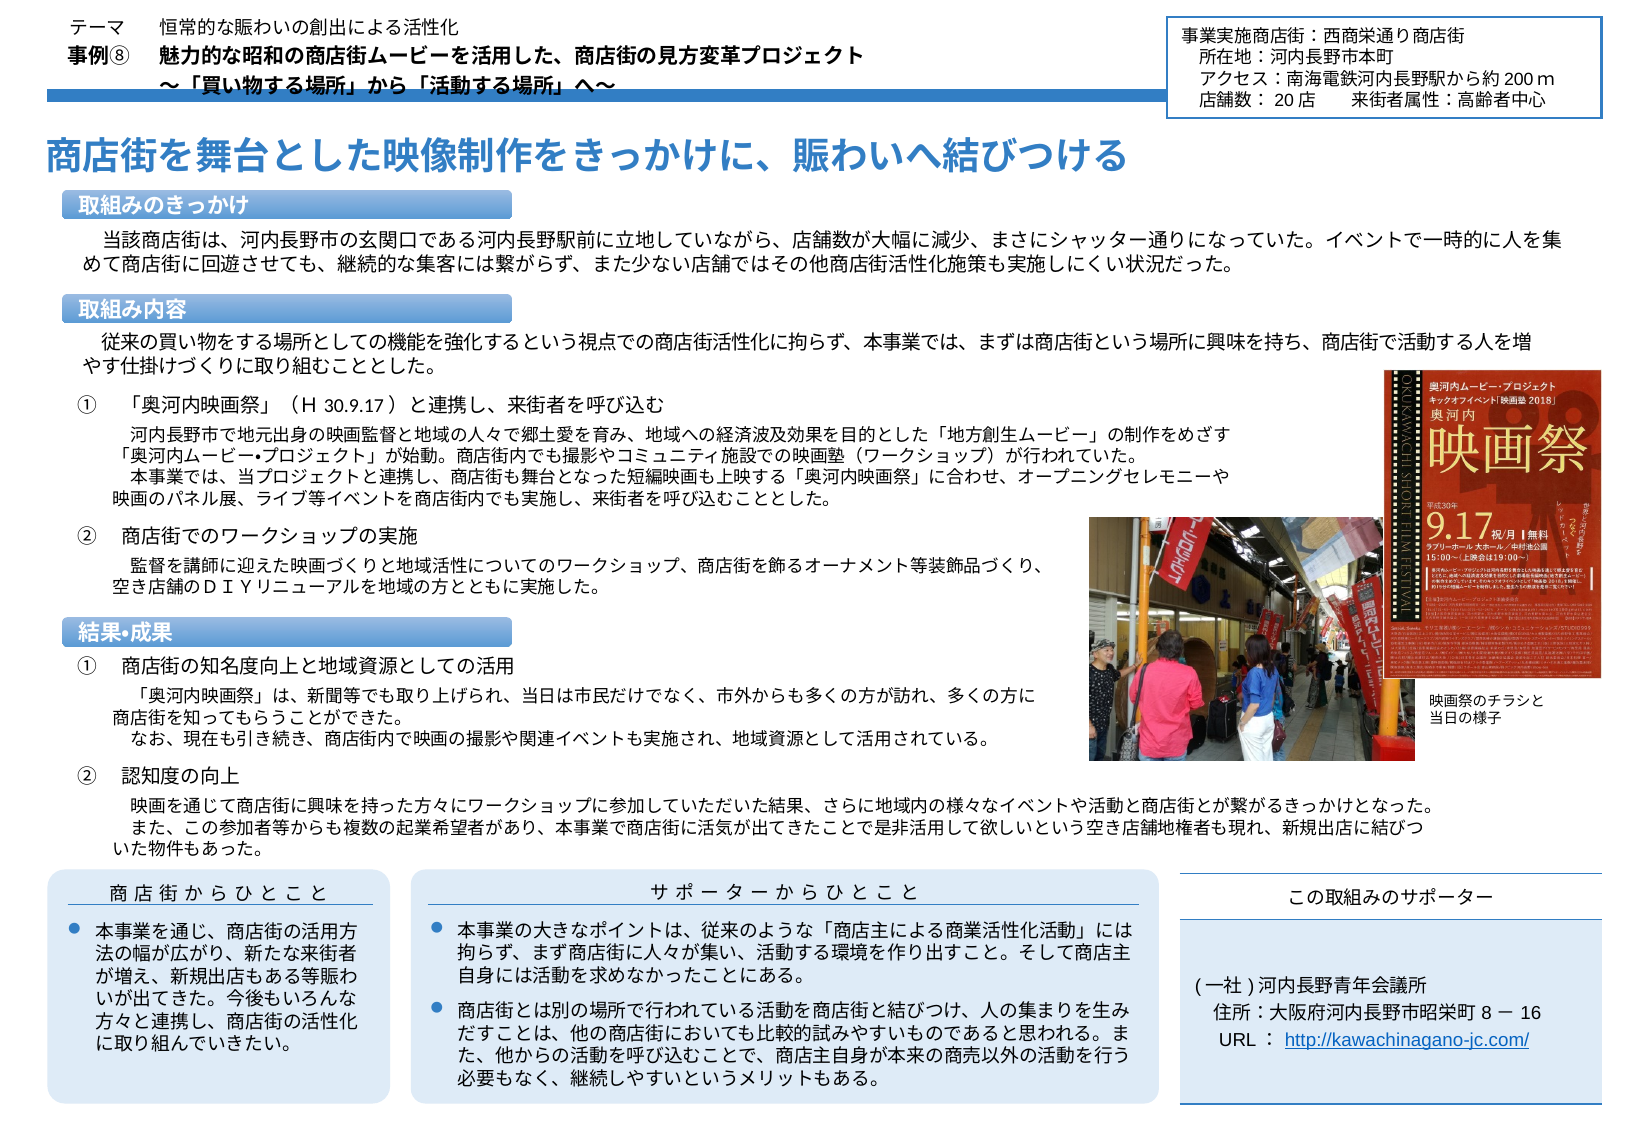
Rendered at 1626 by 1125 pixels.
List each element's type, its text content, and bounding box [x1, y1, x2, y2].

text_box 映画祭のチラシと 当日の様子 [1415, 684, 1580, 735]
text_box 取組み内容 [61, 293, 513, 324]
table_cell (一社)河内長野青年会議所 住所：大阪府河内長野市昭栄町8－16 URL：http://kawachinagano-jc.com/ [1180, 920, 1602, 1103]
text_box 従来の買い物をする場所としての機能を強化するという視点での商店街活性化に拘らず、本事業では、まずは商店街という場所に興味を持ち、商店街で活動する人を増 やす仕掛けづくりに取り組むこととした。 [67, 322, 1579, 385]
text_box ① 「奥河内映画祭」（Ｈ30.9.17）と連携し、来街者を呼び込む 河内長野市で地元出身の映画監督と地域の人々で郷土愛を育み、地域への経済波及効果を目的とした「地方創生ムービー」の制作をめざす 「奥河内ムービー・プロジェクト」が始動。商店街内でも撮影やコミュニティ施設での映画塾（ワークショップ）が行われていた。 本事業では、当プロジェクトと連携し、商店街も舞台となった短編映画も上映する「奥河内映画祭」に合わせ、オープニングセレモニーや 映画のパネル展、ライブ等イベントを商店街内でも実施し、来街者を呼び込むこととした。 ② 商店街でのワークショップの実施 監督を講師に迎えた映画づくりと地域活性についてのワークショップ、商店街を飾るオーナメント等装飾品づくり、 空き店舗のＤＩＹリニューアルを地域の方とともに実施した。 [62, 385, 1295, 613]
picture [1089, 369, 1602, 761]
text_box 商店街を舞台とした映像制作をきっかけに、賑わいへ結びつける [30, 124, 1573, 185]
text_box 商店街からひとこと 本事業を通じ、商店街の活用方法の幅が広がり、新たな来街者が増え、新規出店もある等賑わいが出てきた。今後もいろんな方々と連携し、商店街の活性化に取り組んでいきたい。 [46, 868, 392, 1105]
text_box ① 商店街の知名度向上と地域資源としての活用 「奥河内映画祭」は、新聞等でも取り上げられ、当日は市民だけでなく、市外からも多くの方が訪れ、多くの方に 商店街を知ってもらうことができた。 なお、現在も引き続き、商店街内で映画の撮影や関連イベントも実施され、地域資源として活用されている。 ② 認知度の向上 映画を通じて商店街に興味を持った方々にワークショップに参加していただいた結果、さらに地域内の様々なイベントや活動と商店街とが繋がるきっかけとなった。 また、この参加者等からも複数の起業希望者があり、本事業で商店街に活気が出てきたことで是非活用して欲しいという空き店舗地権者も現れ、新規出店に結びつ いた物件もあった。 [62, 646, 1557, 867]
text_box サポーターからひとこと 本事業の大きなポイントは、従来のような「商店主による商業活性化活動」には拘らず、まず商店街に人々が集い、活動する環境を作り出すこと。そして商店主自身には活動を求めなかったことにある。 商店街とは別の場所で行われている活動を商店街と結びつけ、人の集まりを生みだすことは、他の商店街においても比較的試みやすいものであると思われる。また、他からの活動を呼び込むことで、商店主自身が本来の商売以外の活動を行う必要もなく、継続しやすいというメリットもある。 [409, 868, 1160, 1105]
table_header 恒常的な賑わいの創出による活性化 魅力的な昭和の商店街ムービーを活用した、商店街の見方変革プロジェクト ～「買い物する場所」から「活動する場所」へ～ [145, 5, 1144, 93]
text_box 事業実施商店街：西商栄通り商店街 所在地：河内長野市本町 アクセス：南海電鉄河内長野駅から約200ｍ 店舗数：20店 来街者属性：高齢者中心 [1166, 16, 1603, 119]
table_header テーマ 事例⑧ [30, 5, 145, 93]
text_box 当該商店街は、河内長野市の玄関口である河内長野駅前に立地していながら、店舗数が大幅に減少、まさにシャッター通りになっていた。イベントで一時的に人を集めて商店街に回遊させても、継続的な集客には繋がらず、また少ない店舗ではその他商店街活性化施策も実施しにくい状況だった。 [67, 220, 1579, 283]
text_box 取組みのきっかけ [61, 189, 513, 220]
table_header この取組みのサポーター [1180, 874, 1602, 919]
text_box 結果・成果 [61, 616, 513, 648]
